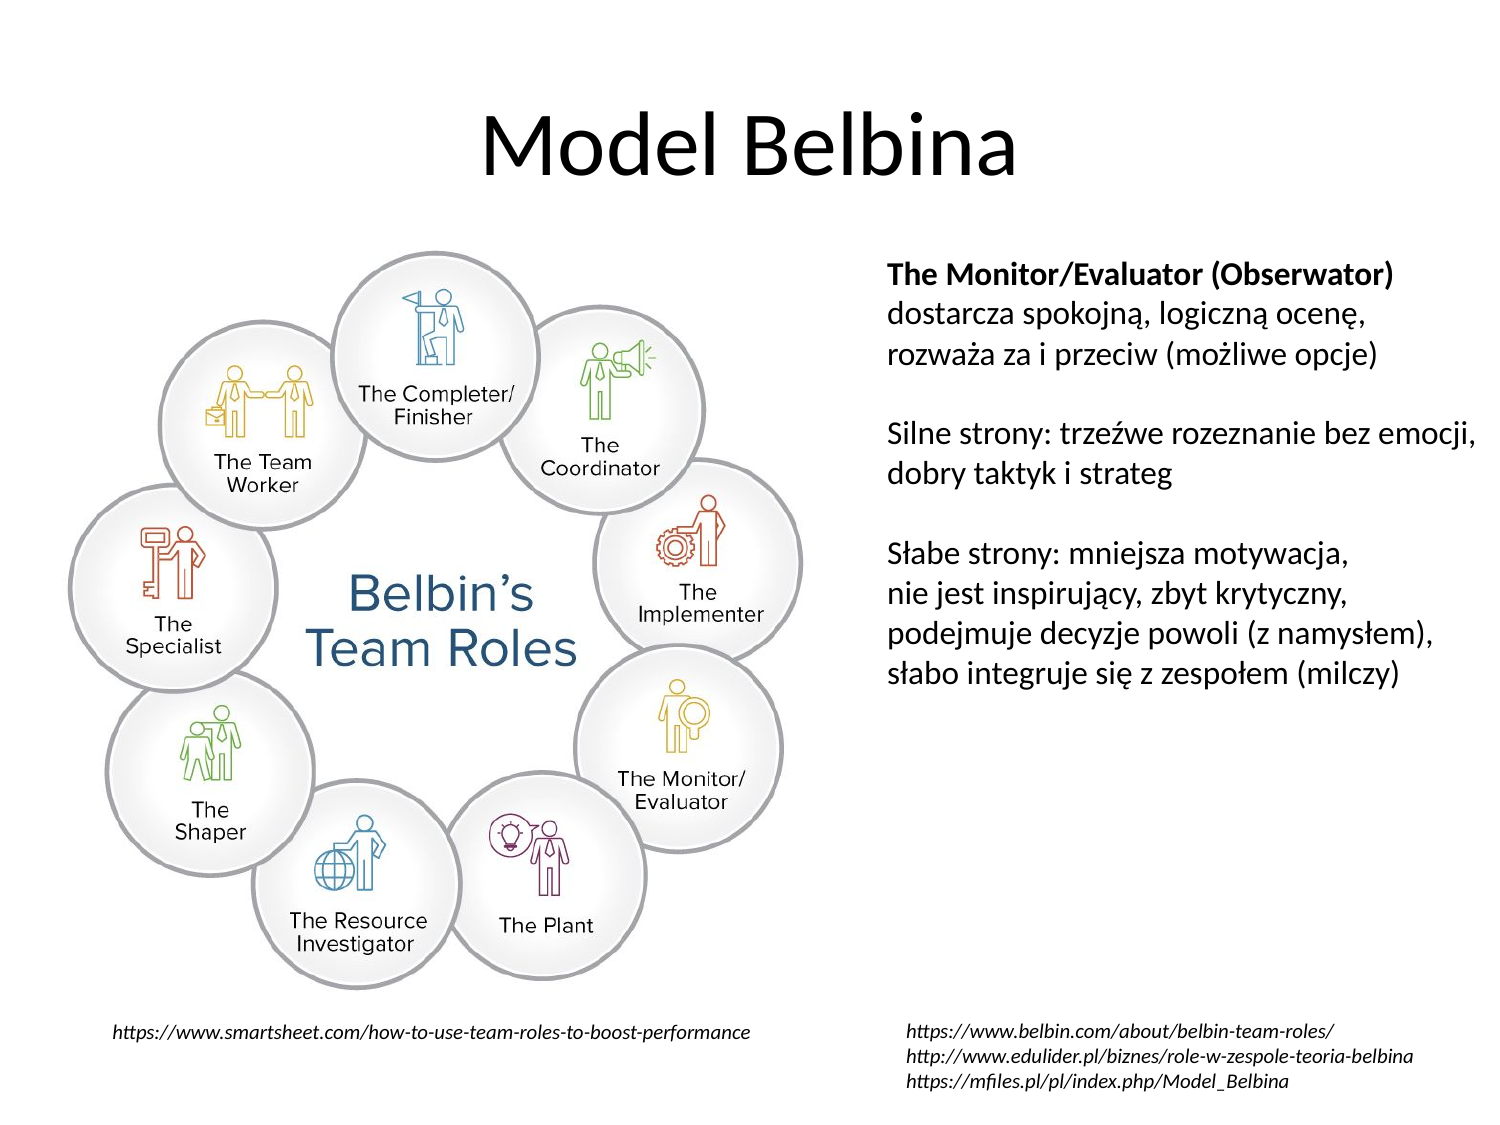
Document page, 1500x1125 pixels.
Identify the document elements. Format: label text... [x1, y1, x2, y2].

text_box The Monitor/Evaluator (Obserwator) dostarcza spokojną, logiczną ocenę, rozważa za i przeciw (możliwe opcje) Silne strony: trzeźwe rozeznanie bez emocji, dobry taktyk i strateg Słabe strony: mniejsza motywacja, nie jest inspirujący, zbyt krytyczny, podejmuje decyzje powoli (z namysłem), słabo integruje się z zespołem (milczy) [872, 244, 1493, 699]
text_box https://www.smartsheet.com/how-to-use-team-roles-to-boost-performance [97, 1027, 766, 1052]
title Model Belbina [75, 45, 1425, 233]
text_box https://www.belbin.com/about/belbin-team-roles/ http://www.edulider.pl/biznes/role-w-zespole-teoria-belbina https://mfiles.pl/pl/index.php/Model_Belbina [891, 1010, 1430, 1100]
picture [52, 227, 818, 1020]
